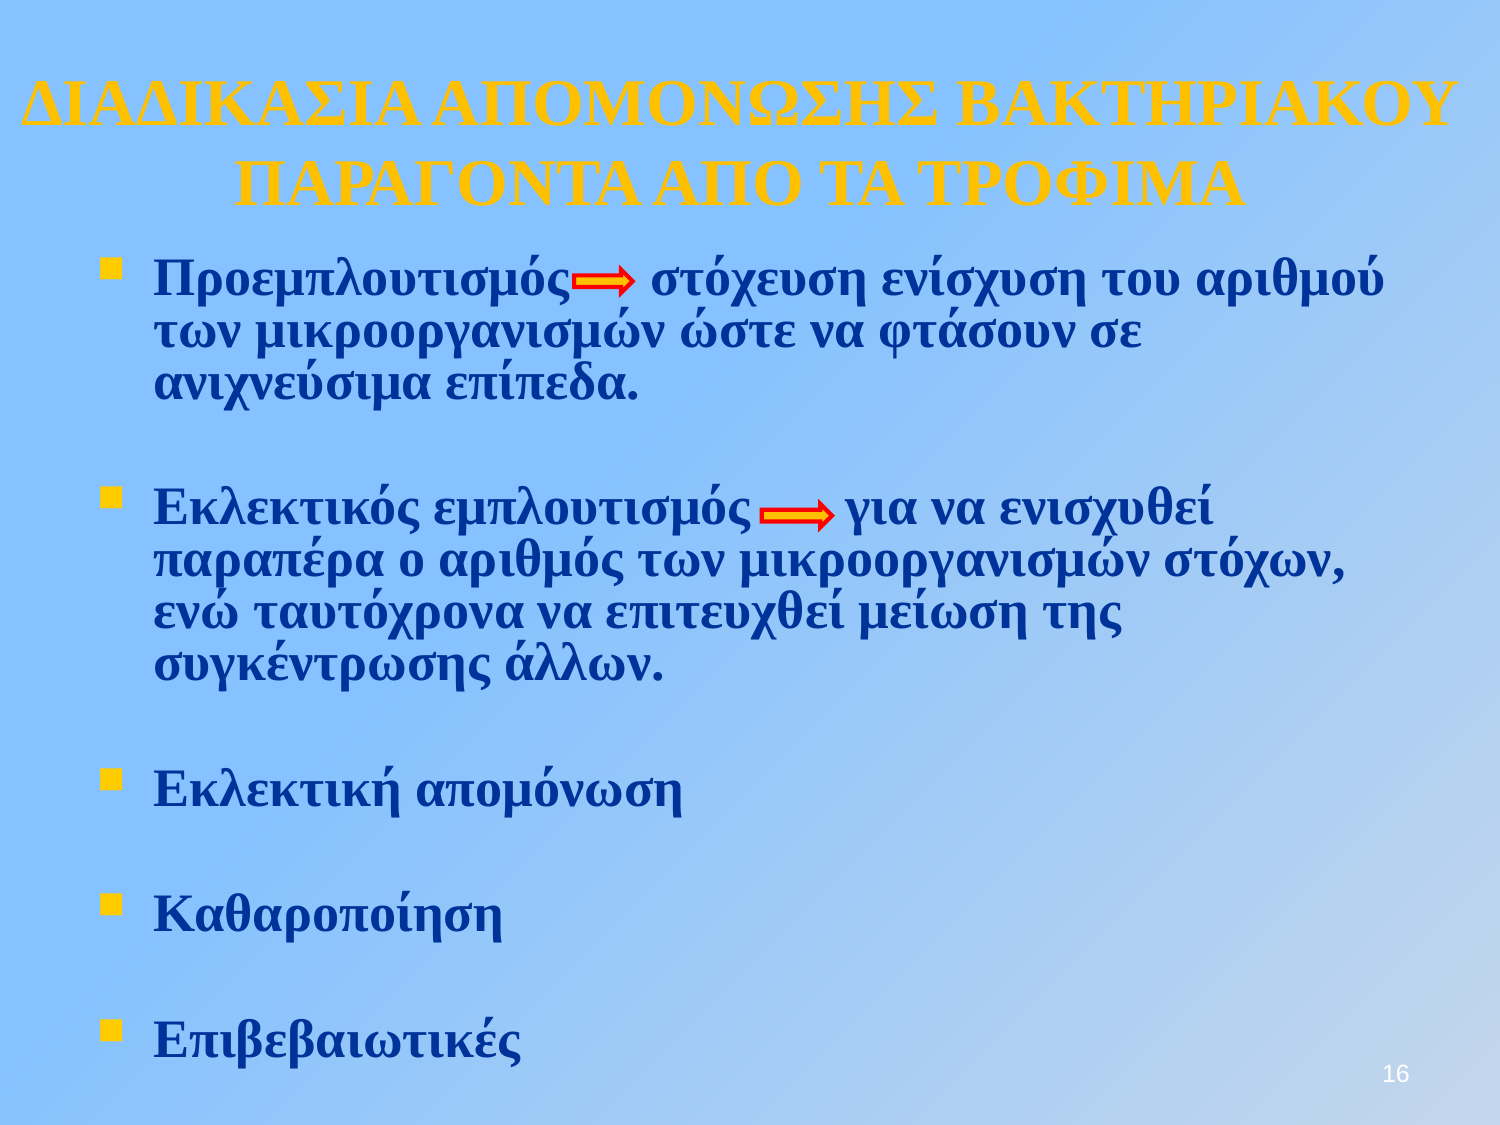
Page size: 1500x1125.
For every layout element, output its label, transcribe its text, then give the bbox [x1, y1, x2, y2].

title ΔΙΑΔΙΚΑΣΙΑ ΑΠΟΜΟΝΩΣΗΣ ΒΑΚΤΗΡΙΑΚΟΥ ΠΑΡΑΓΟΝΤΑ ΑΠΟ ΤΑ ΤΡΟΦΙΜΑ [0, 44, 1483, 233]
text_box [574, 269, 633, 293]
slide_number 16 [1074, 1042, 1426, 1103]
text_box [761, 503, 833, 528]
list Προεμπλουτισμός στόχευση ενίσχυση του αριθμού των μικροοργανισμών ώστε να φτάσουν σε ανιχνεύσιμα επίπεδα. Εκλεκτικός εμπλουτισμός για να ενισχυθεί παραπέρα ο αριθμός των μικροοργανισμών στόχων, ενώ ταυτόχρονα να επιτευχθεί μείωση της συγκέντρωσης άλλων. Εκλεκτική απομόνωση Καθαροποίηση Επιβεβαιωτικές [81, 245, 1433, 989]
